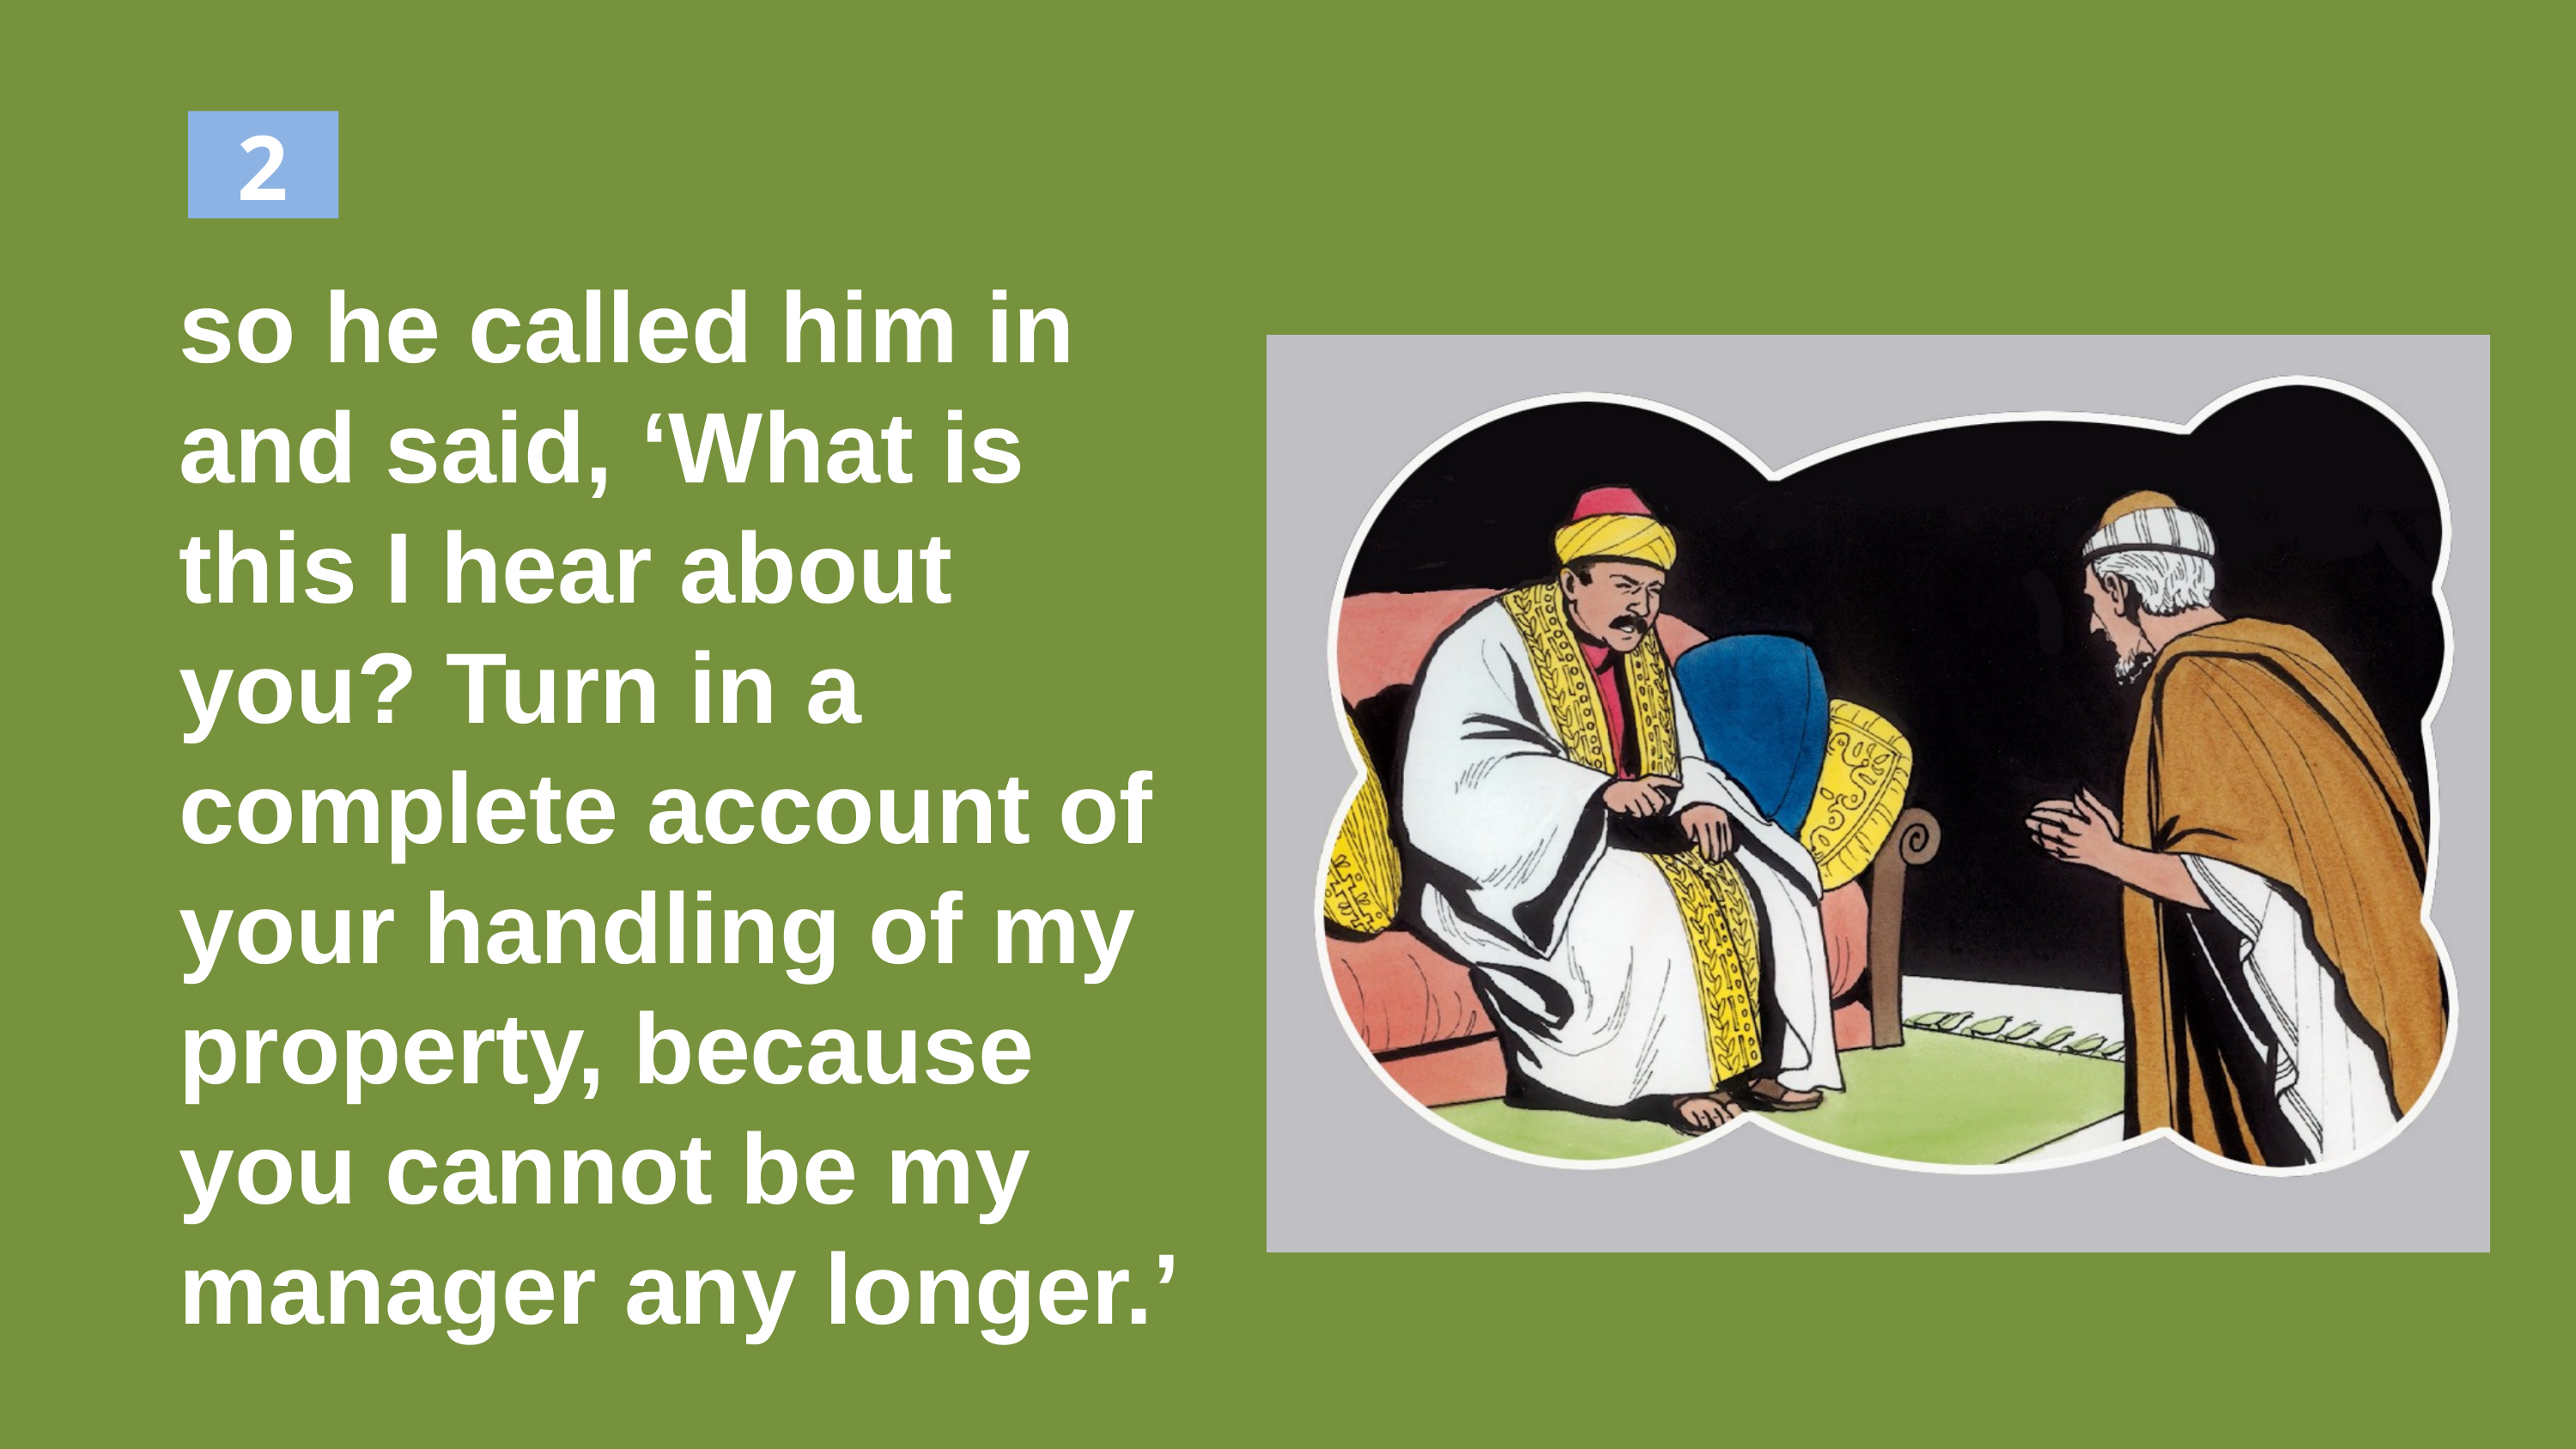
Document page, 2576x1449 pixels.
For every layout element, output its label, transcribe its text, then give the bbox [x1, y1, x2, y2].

picture [1266, 334, 2491, 1252]
text_box 2 [187, 111, 339, 219]
text_box so he called him in and said, ‘What is this I hear about you? Turn in a complete account of your handling of my property, because you cannot be my manager any longer.’ [179, 262, 1219, 1344]
